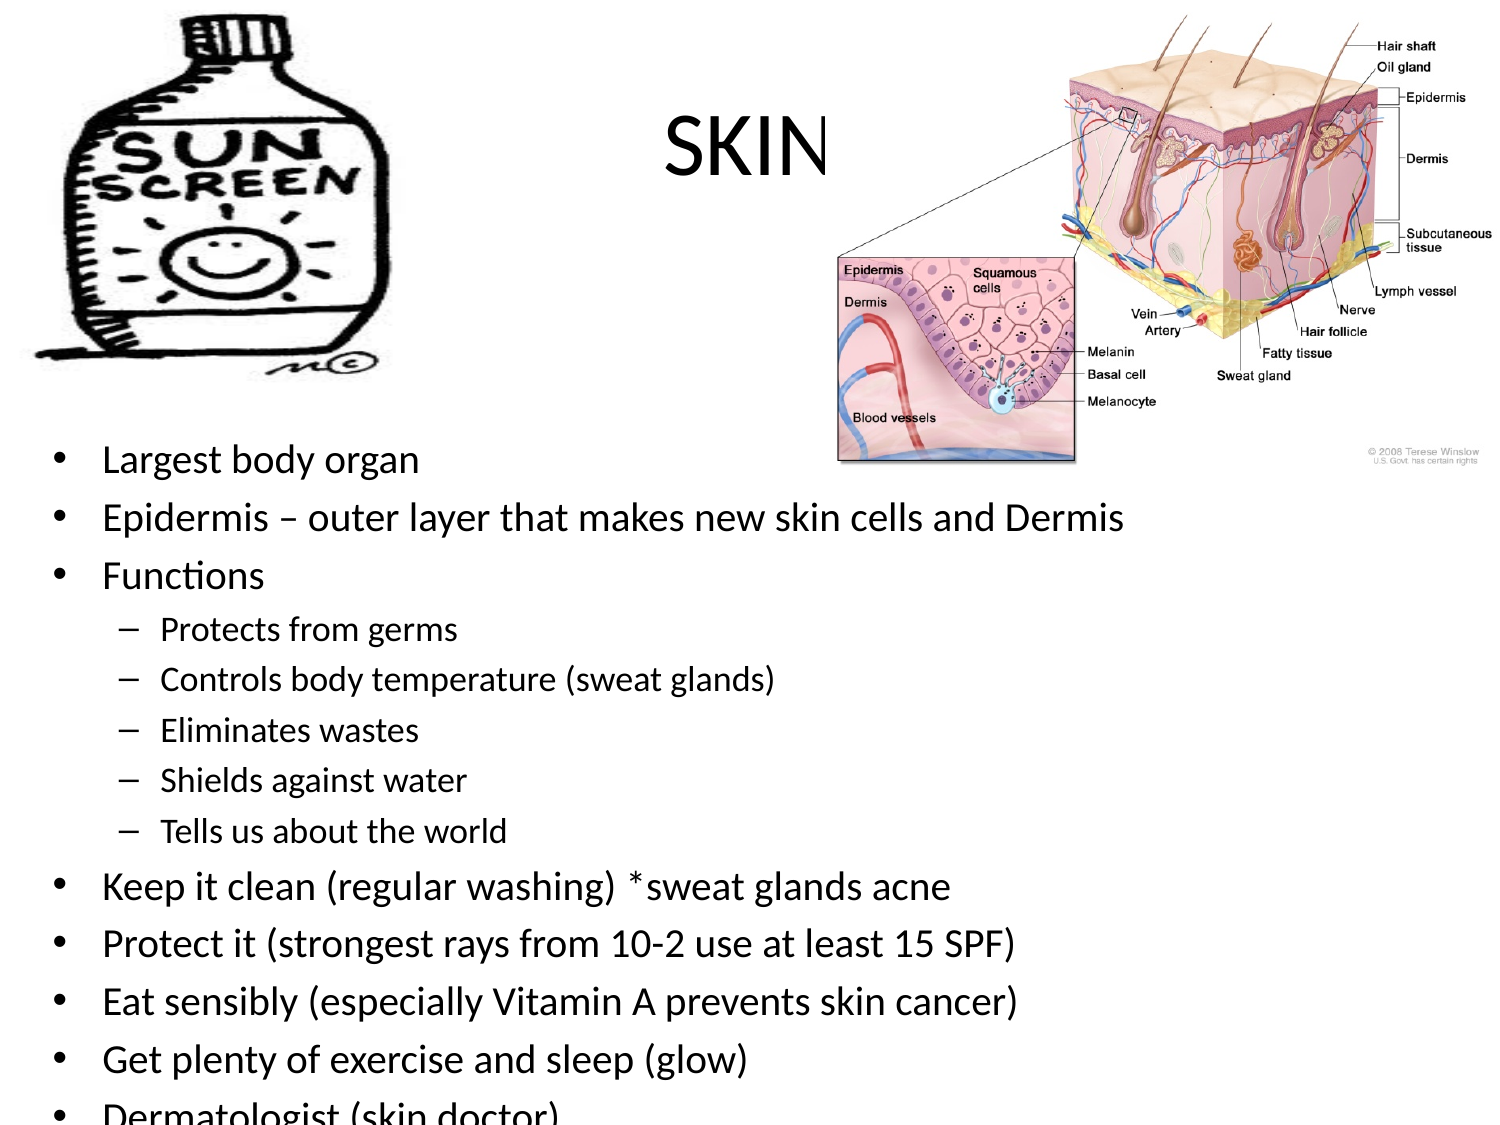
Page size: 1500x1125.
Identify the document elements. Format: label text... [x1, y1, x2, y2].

title SKIN [474, 45, 819, 233]
picture [824, 0, 1500, 479]
list Largest body organ Epidermis – outer layer that makes new skin cells and Dermis Functions Protects from germs Controls body temperature (sweat glands) Eliminates wastes Shields against water Tells us about the world Keep it clean (regular washing) *sweat glands acne Protect it (strongest rays from 10-2 use at least 15 SPF) Eat sensibly (especially Vitamin A prevents skin cancer) Get plenty of exercise and sleep (glow) Dermatologist (skin doctor) [37, 425, 1450, 1125]
picture [0, 0, 470, 388]
